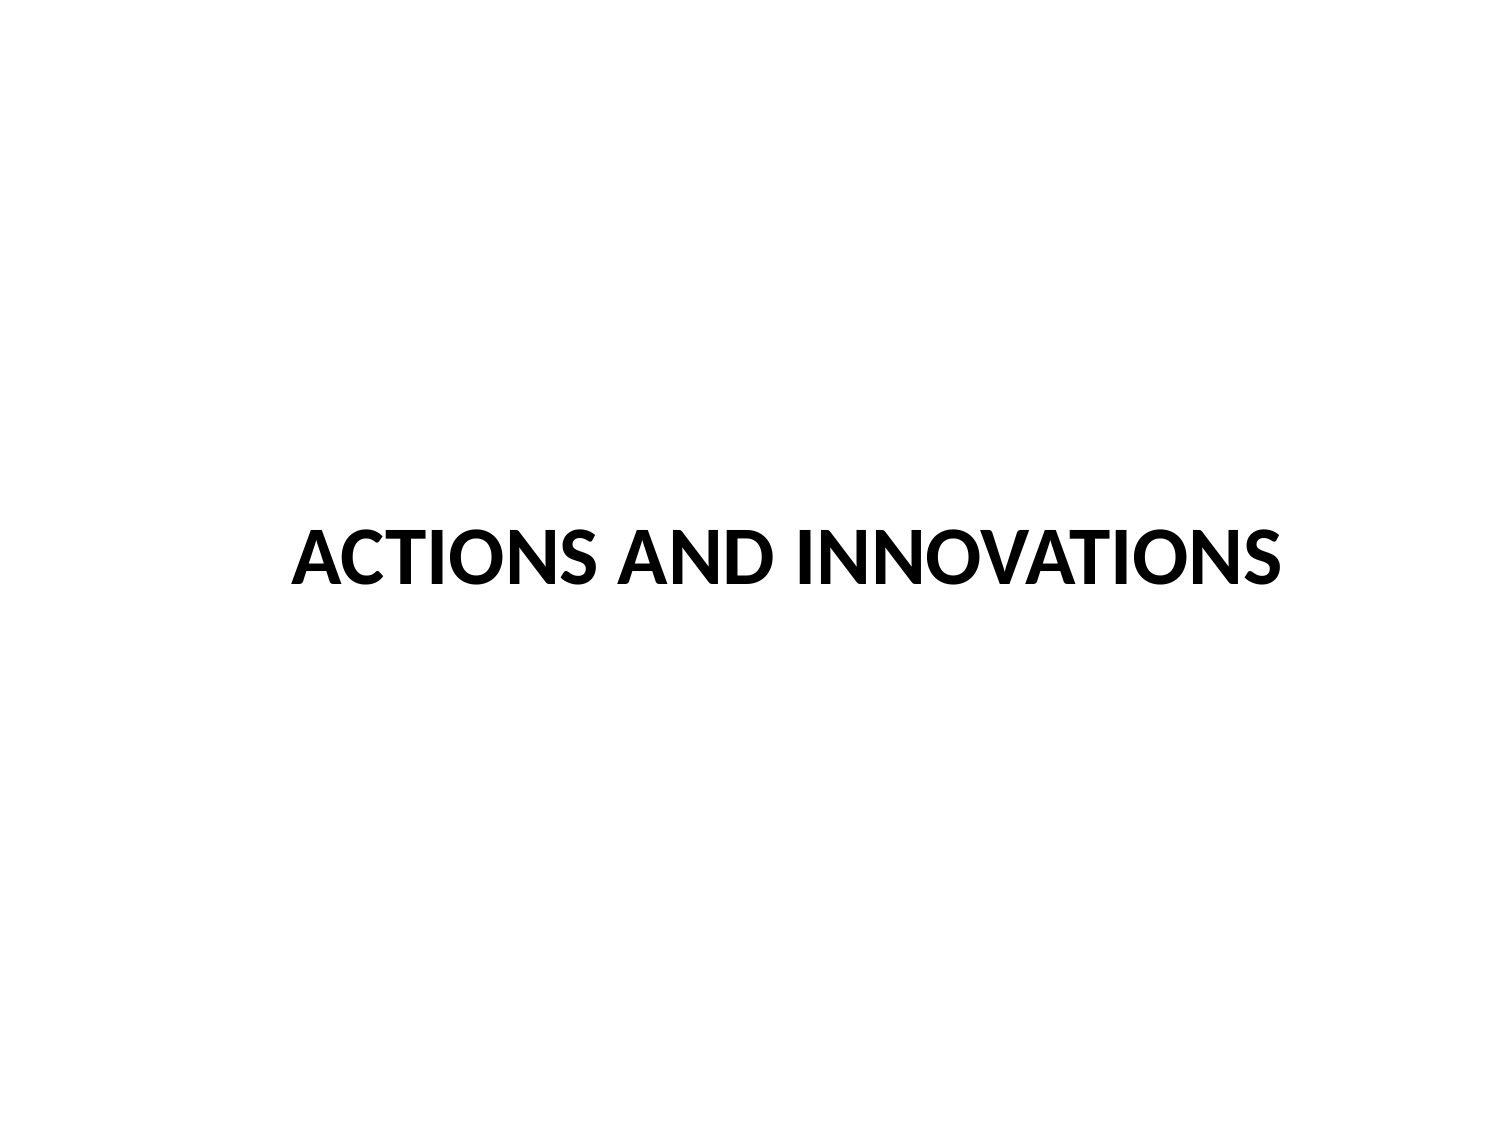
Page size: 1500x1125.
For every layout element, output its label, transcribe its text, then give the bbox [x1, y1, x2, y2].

list Actions and innovations [150, 362, 1425, 609]
